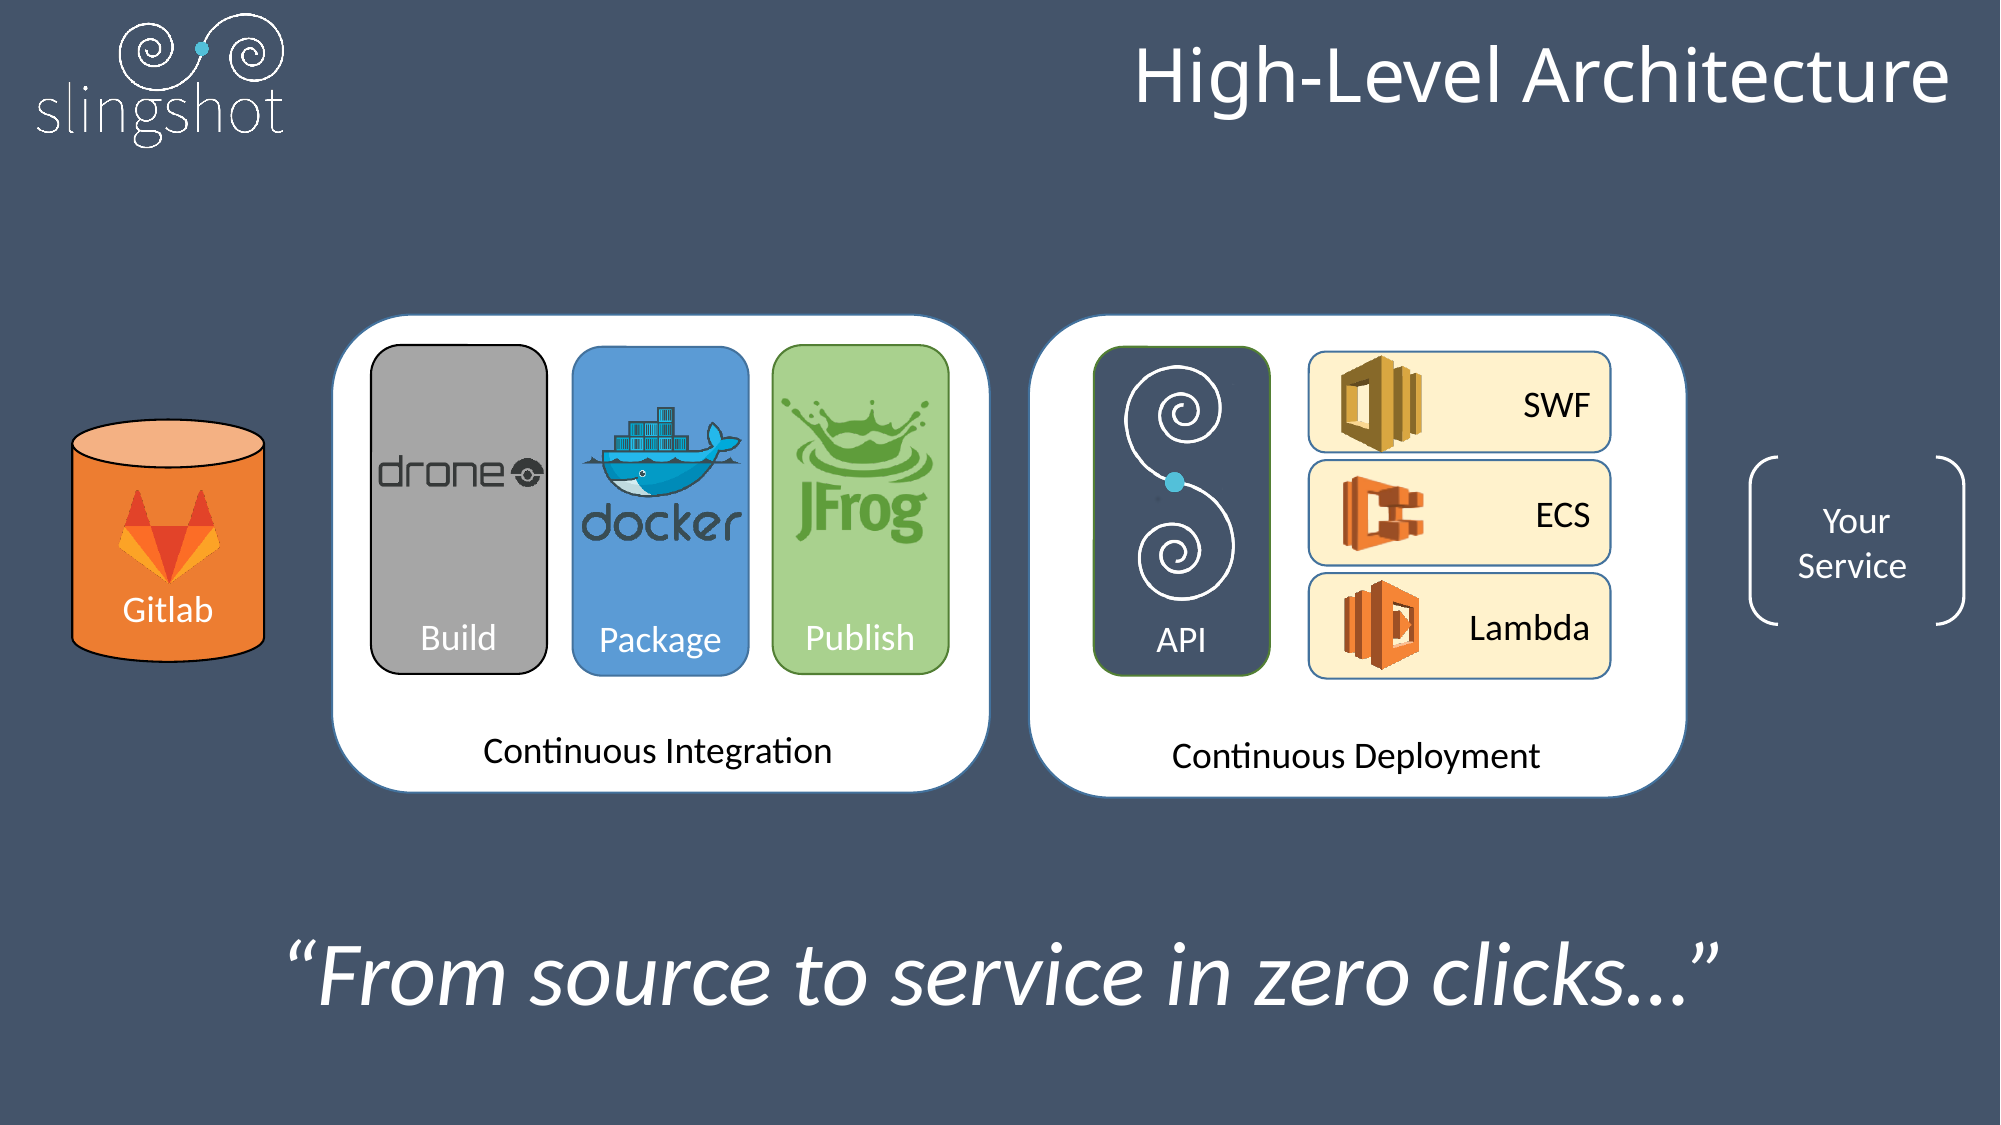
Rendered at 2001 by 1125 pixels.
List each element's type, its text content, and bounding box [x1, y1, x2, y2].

picture [780, 396, 934, 549]
text_box Package [571, 571, 750, 677]
text_box Gitlab [71, 418, 266, 663]
text_box [331, 313, 991, 794]
text_box Build [369, 343, 549, 675]
text_box SWF [1307, 354, 1314, 450]
text_box [1027, 313, 1688, 799]
text_box Continuous Deployment [1157, 723, 1558, 784]
text_box SWF [1449, 350, 1612, 454]
text_box Continuous Integration [468, 718, 852, 779]
text_box “From source to service in zero clicks…” [264, 905, 1883, 1031]
picture [34, 13, 284, 151]
text_box API [1092, 345, 1271, 677]
text_box ECS [1307, 459, 1612, 567]
text_box Package [571, 345, 750, 376]
text_box Publish [771, 344, 950, 676]
title High-Level Architecture [728, 33, 1968, 125]
text_box Lambda [1307, 572, 1612, 680]
picture [118, 486, 220, 588]
picture [1314, 336, 1449, 564]
picture [376, 453, 548, 489]
picture [1124, 365, 1239, 612]
picture [552, 376, 770, 571]
picture [1327, 570, 1436, 679]
text_box Your Service [1748, 455, 1966, 626]
